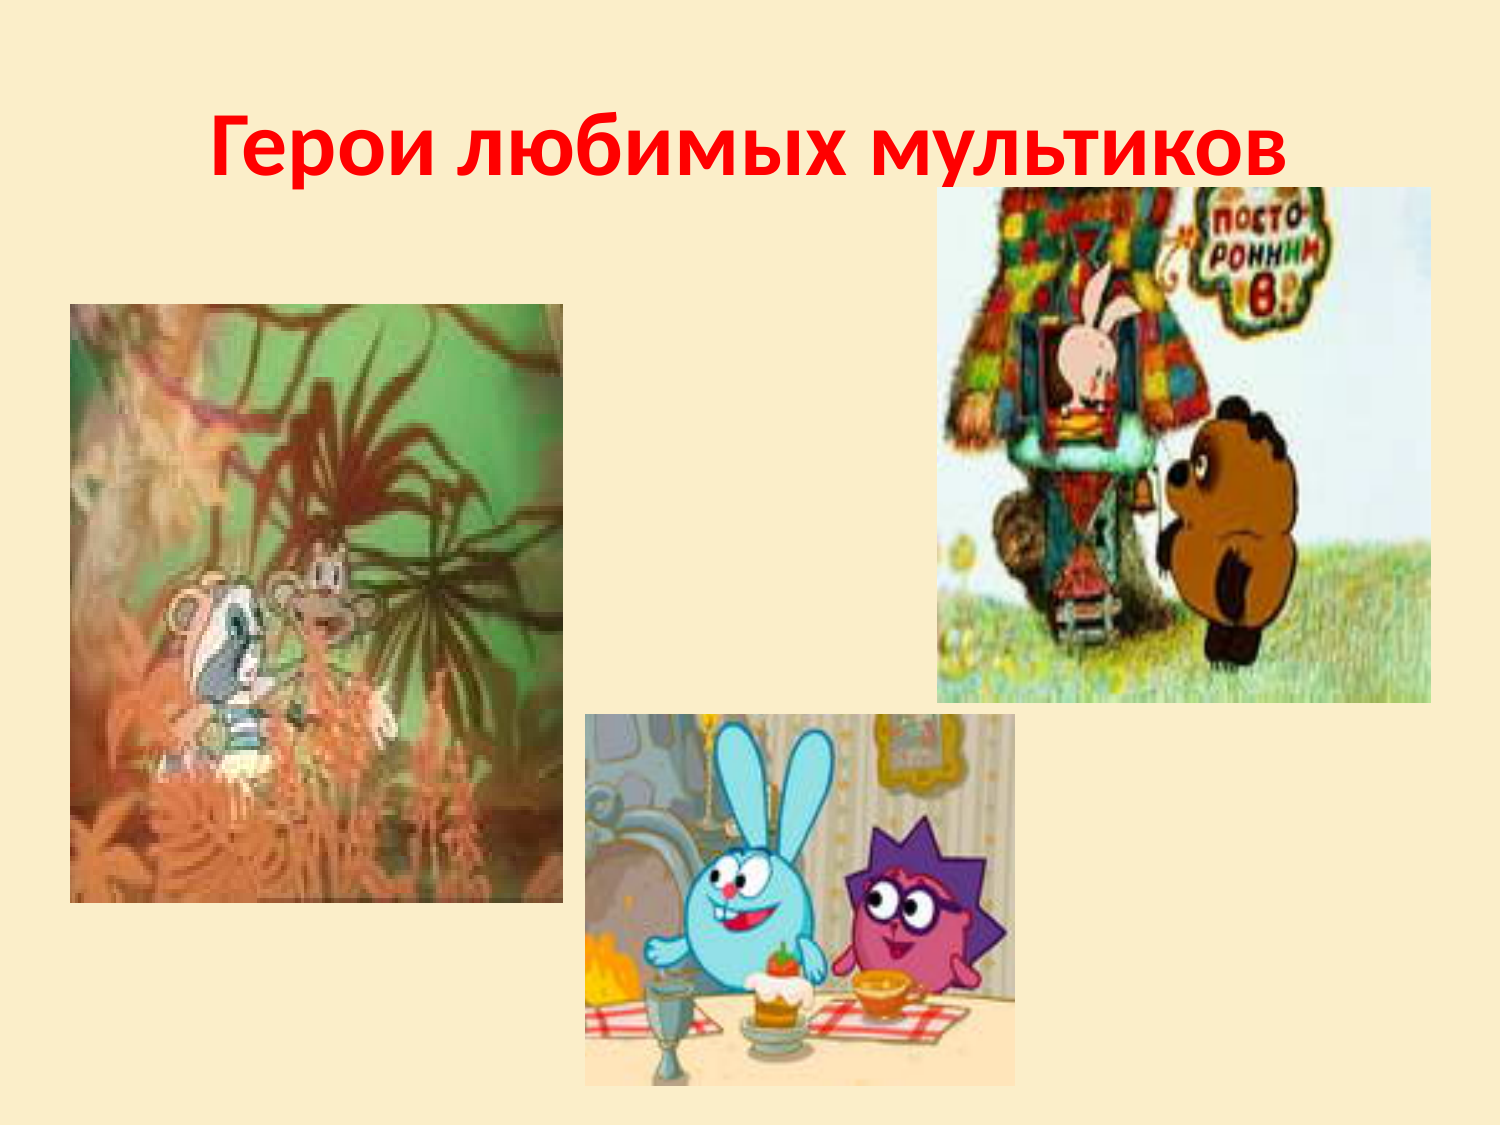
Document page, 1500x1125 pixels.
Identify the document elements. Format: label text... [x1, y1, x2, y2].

title Герои любимых мультиков [74, 44, 1426, 233]
picture [585, 714, 1015, 1087]
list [70, 304, 563, 903]
picture [937, 187, 1431, 704]
